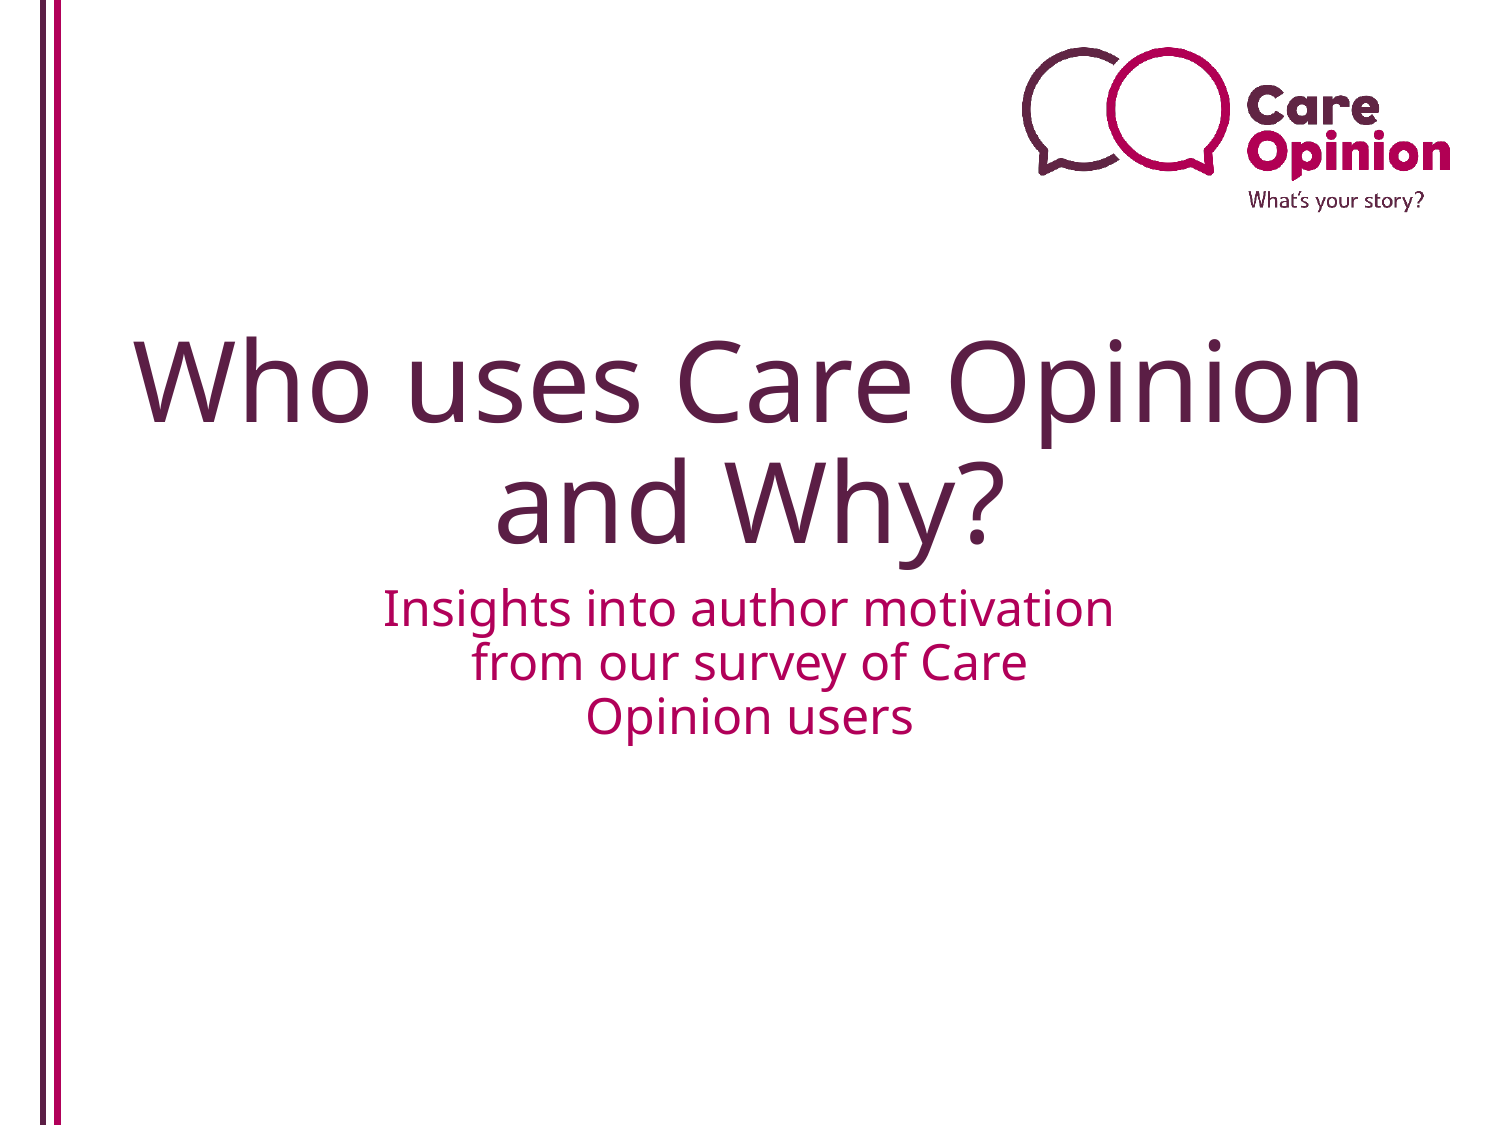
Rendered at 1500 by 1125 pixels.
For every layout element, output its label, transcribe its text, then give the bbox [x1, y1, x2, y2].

picture [996, 29, 1460, 221]
subtitle Insights into author motivation from our survey of Care Opinion users [363, 575, 1137, 848]
title Who uses Care Opinion and Why? [112, 184, 1388, 576]
